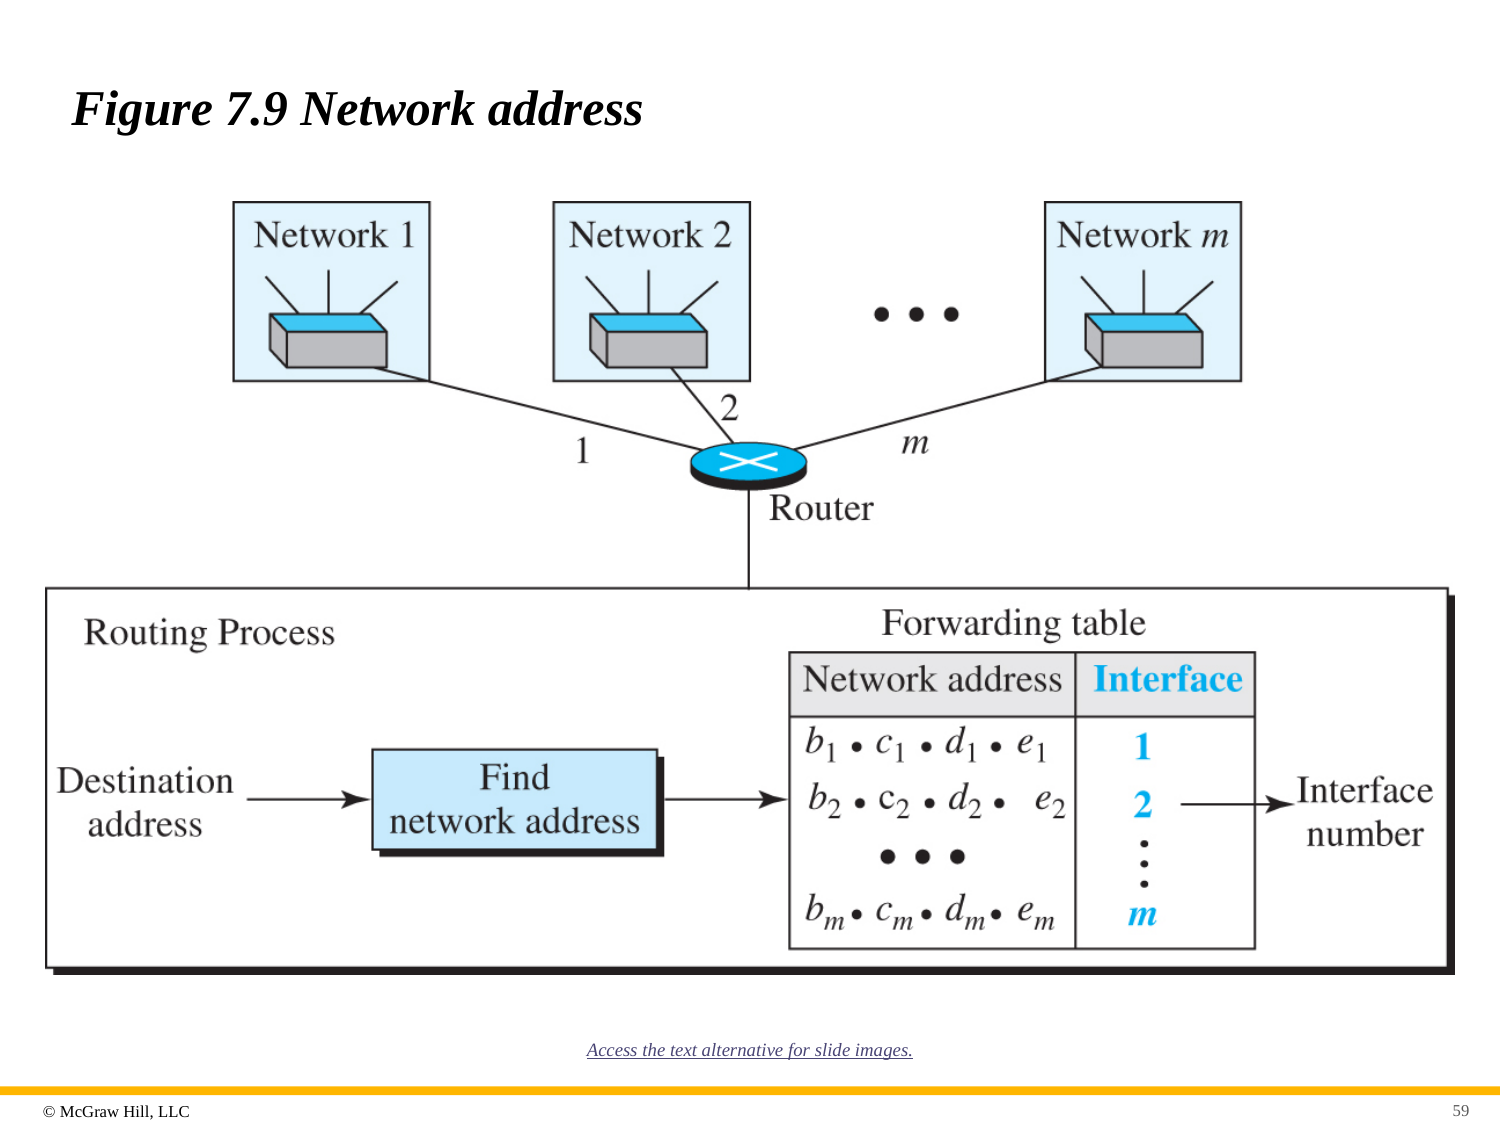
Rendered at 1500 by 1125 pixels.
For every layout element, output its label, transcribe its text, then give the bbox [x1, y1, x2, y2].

title Figure 7.9 Network address [56, 50, 1444, 162]
picture [44, 201, 1455, 975]
slide_number 59 [1418, 1096, 1477, 1123]
list Access the text alternative for slide images. [525, 1033, 975, 1066]
